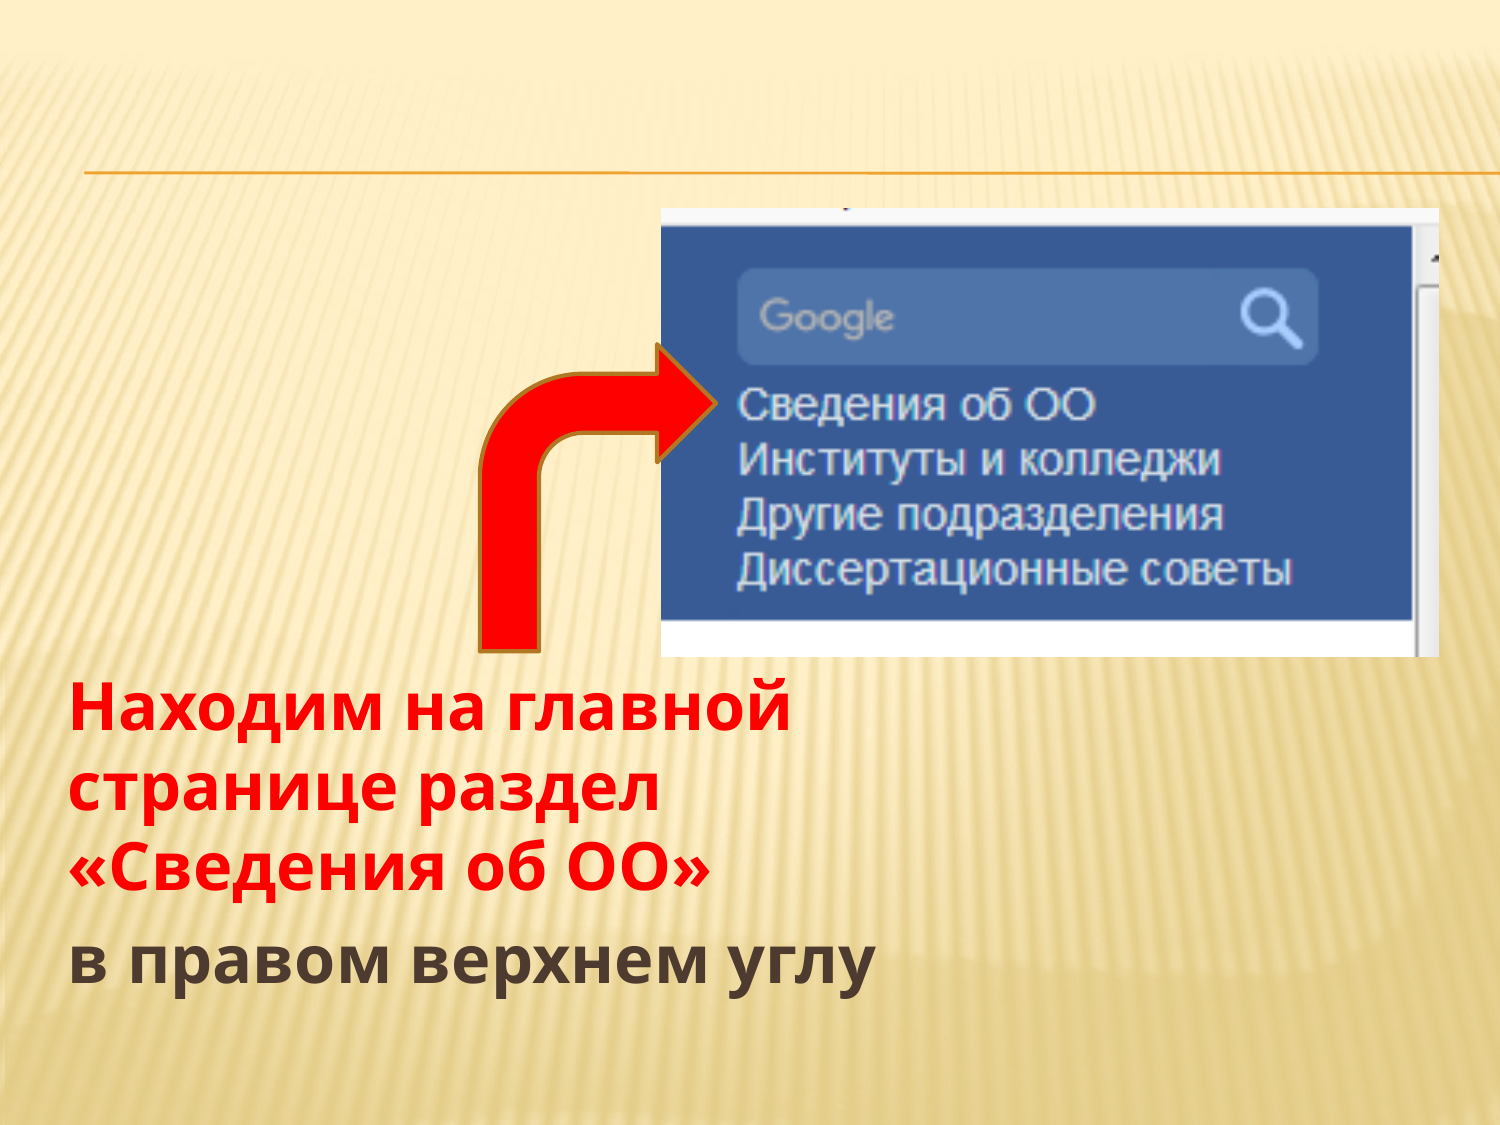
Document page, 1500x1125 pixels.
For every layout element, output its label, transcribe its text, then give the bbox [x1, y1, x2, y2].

list Находим на главной странице раздел «Сведения об ОО» в правом верхнем углу [53, 656, 987, 1094]
picture [660, 207, 1440, 658]
text_box [477, 371, 650, 654]
